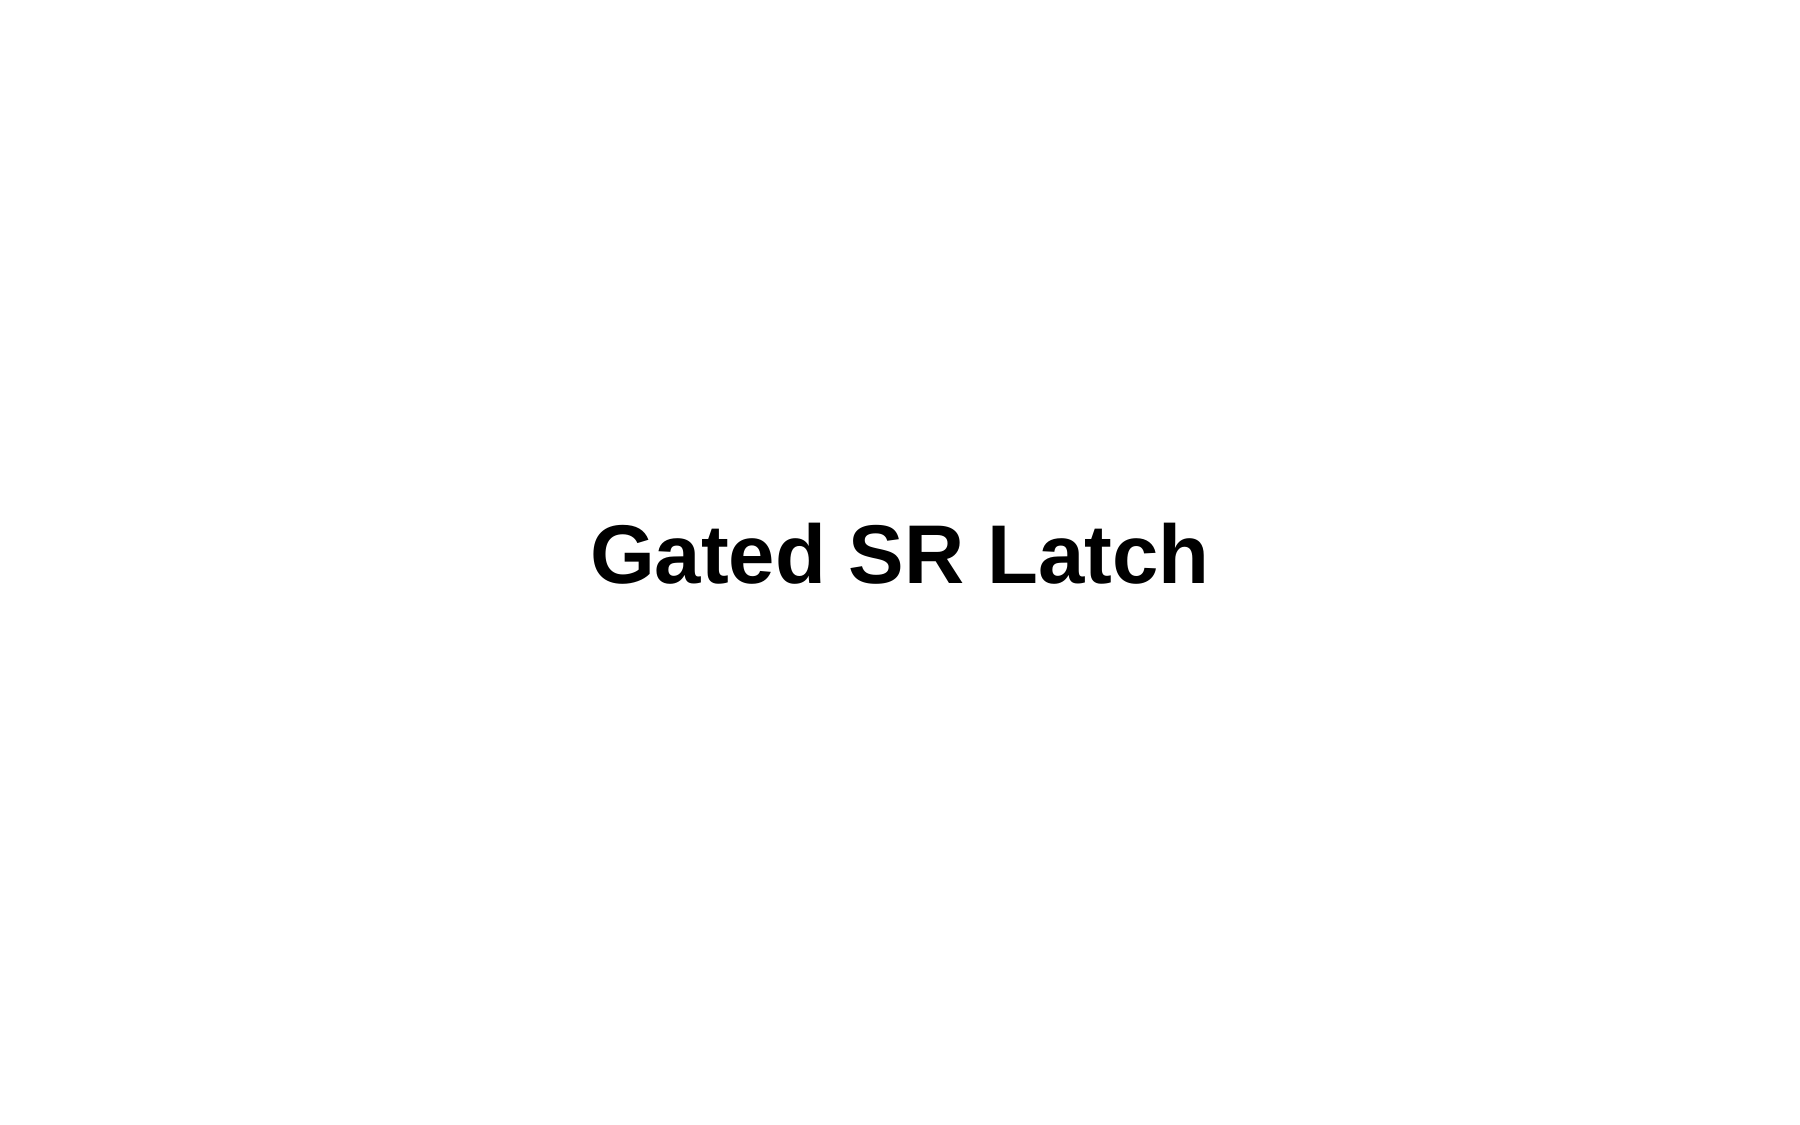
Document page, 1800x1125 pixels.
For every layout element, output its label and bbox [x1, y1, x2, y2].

text_box [149, 425, 1650, 675]
